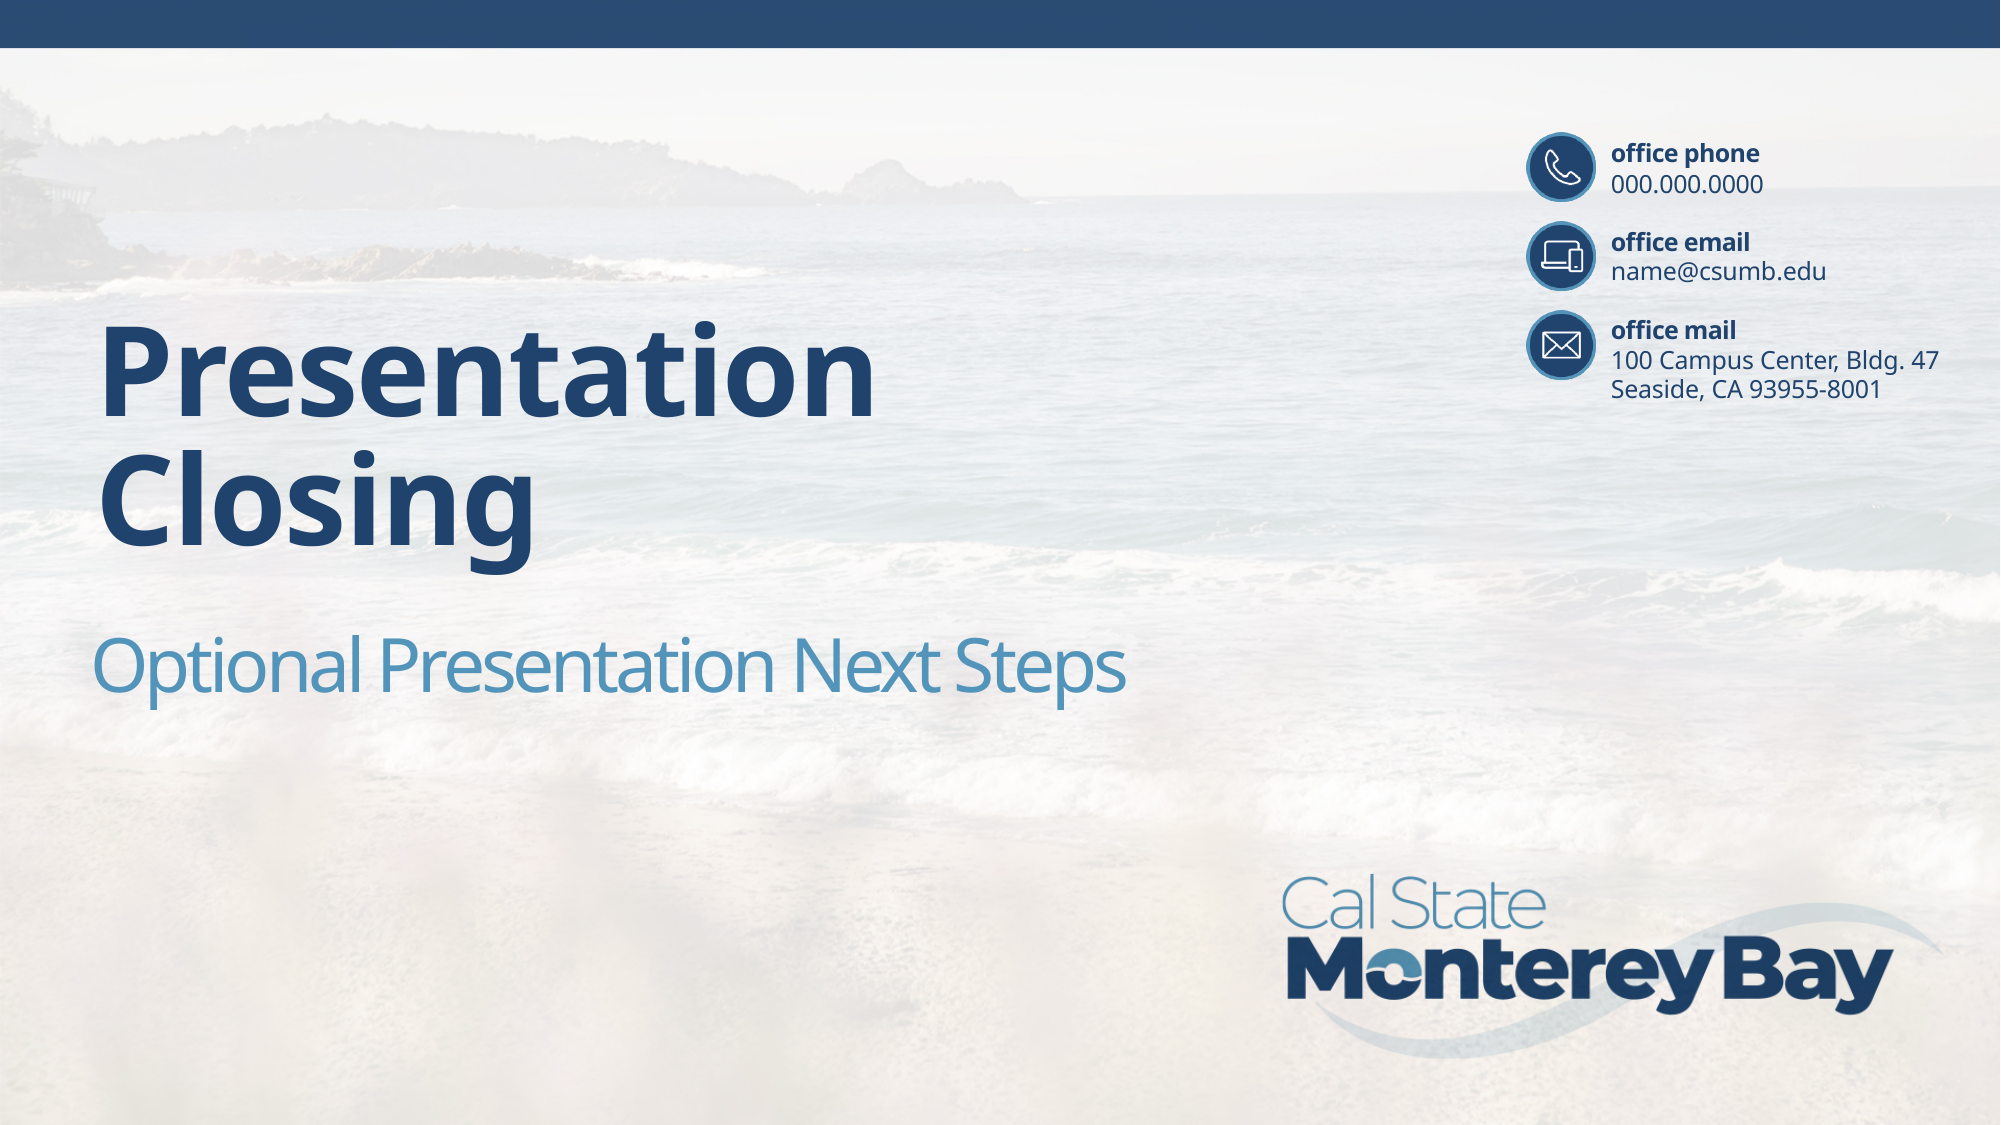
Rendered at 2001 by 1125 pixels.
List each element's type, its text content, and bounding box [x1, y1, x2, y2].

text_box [1526, 309, 1966, 405]
text_box Optional Presentation Next Steps [90, 586, 1925, 712]
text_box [1526, 221, 1878, 292]
text_box Presentation Closing [81, 298, 1925, 585]
picture [0, 0, 2001, 1125]
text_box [1526, 131, 1878, 202]
